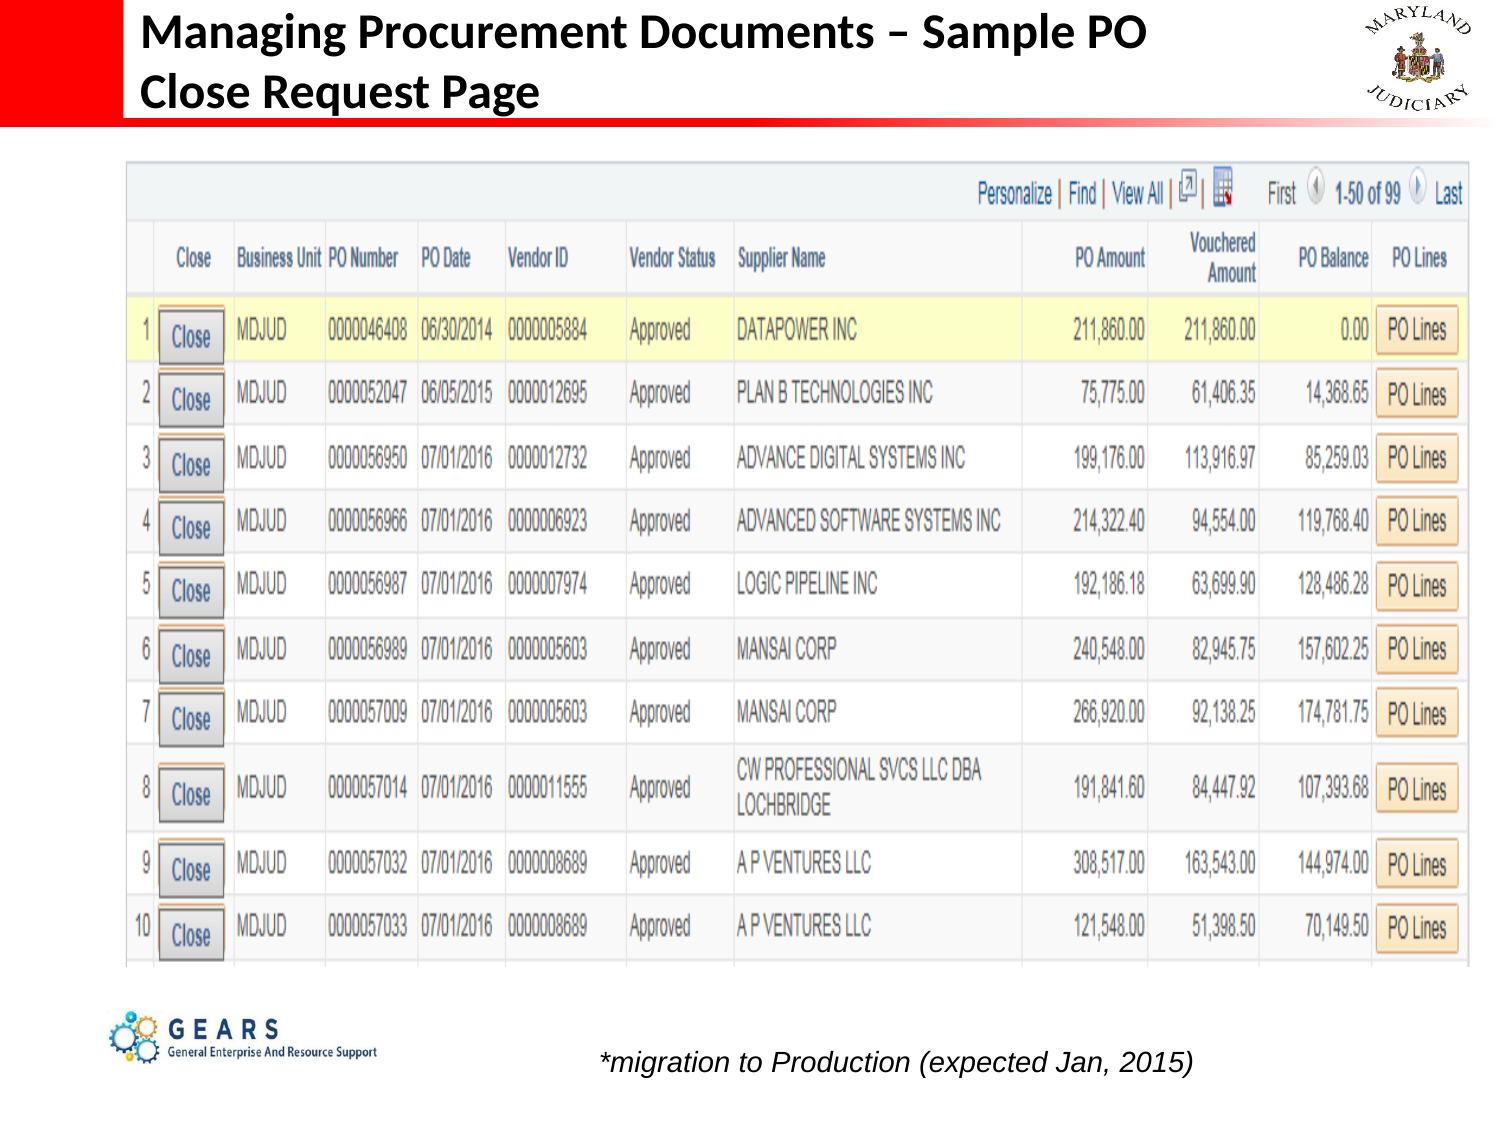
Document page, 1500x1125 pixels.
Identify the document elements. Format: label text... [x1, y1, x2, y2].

title Managing Procurement Documents – Sample PO Close Request Page [125, 4, 1213, 113]
picture [119, 151, 1474, 967]
picture [106, 1010, 382, 1065]
picture [1359, 4, 1473, 112]
text_box *migration to Production (expected Jan, 2015) [583, 1035, 1211, 1086]
